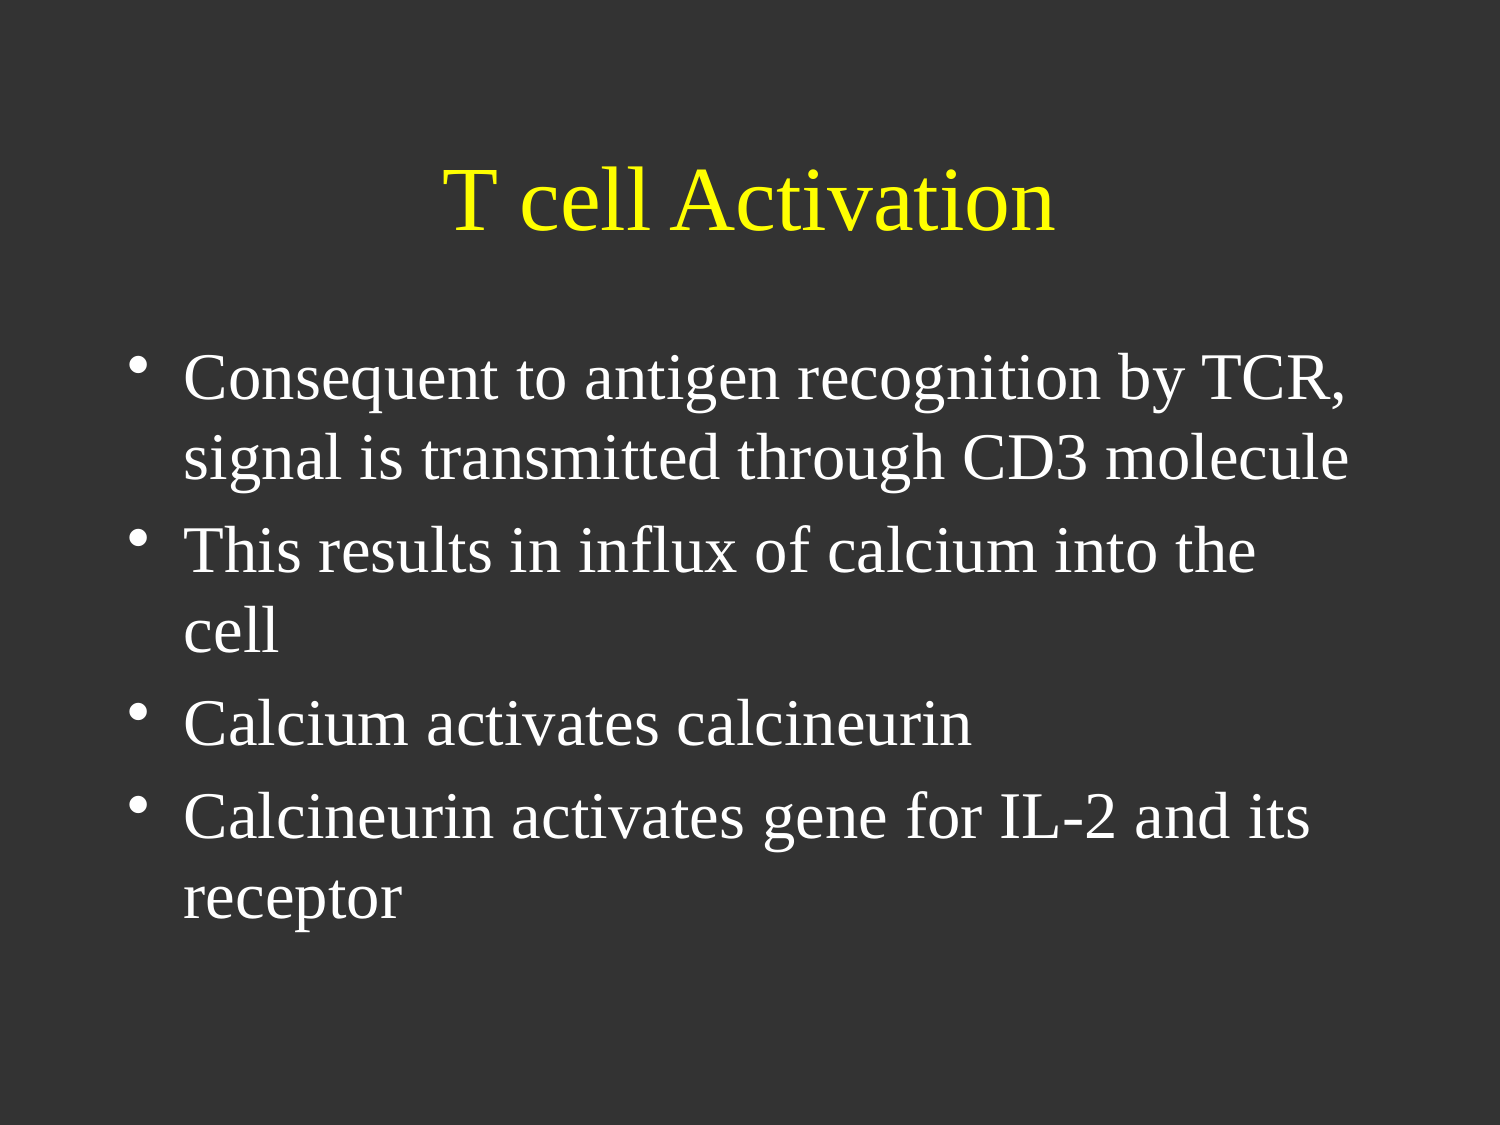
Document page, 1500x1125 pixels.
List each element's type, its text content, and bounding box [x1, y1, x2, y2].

list Consequent to antigen recognition by TCR, signal is transmitted through CD3 molecule This results in influx of calcium into the cell Calcium activates calcineurin Calcineurin activates gene for IL-2 and its receptor [112, 324, 1388, 1001]
title T cell Activation [112, 99, 1388, 288]
